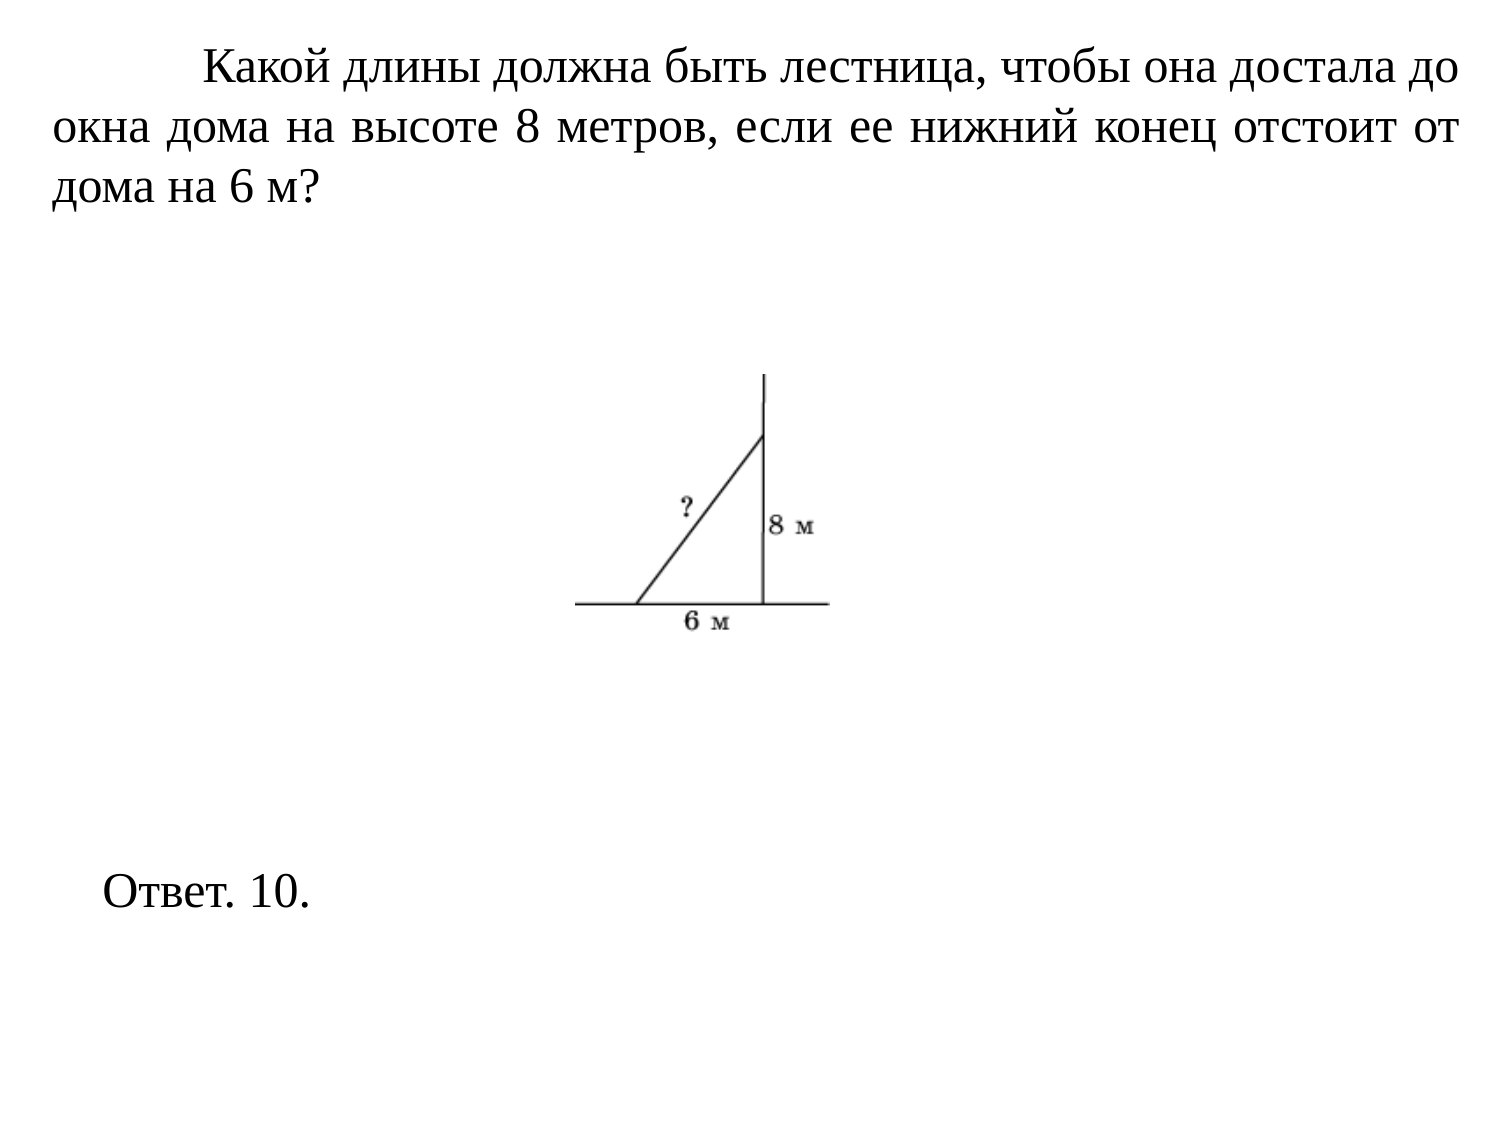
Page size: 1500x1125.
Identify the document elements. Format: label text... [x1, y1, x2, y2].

text_box Какой длины должна быть лестница, чтобы она достала до окна дома на высоте 8 метров, если ее нижний конец отстоит от дома на 6 м? [37, 24, 1475, 220]
picture [574, 374, 830, 637]
text_box Ответ. 10. [87, 849, 463, 925]
